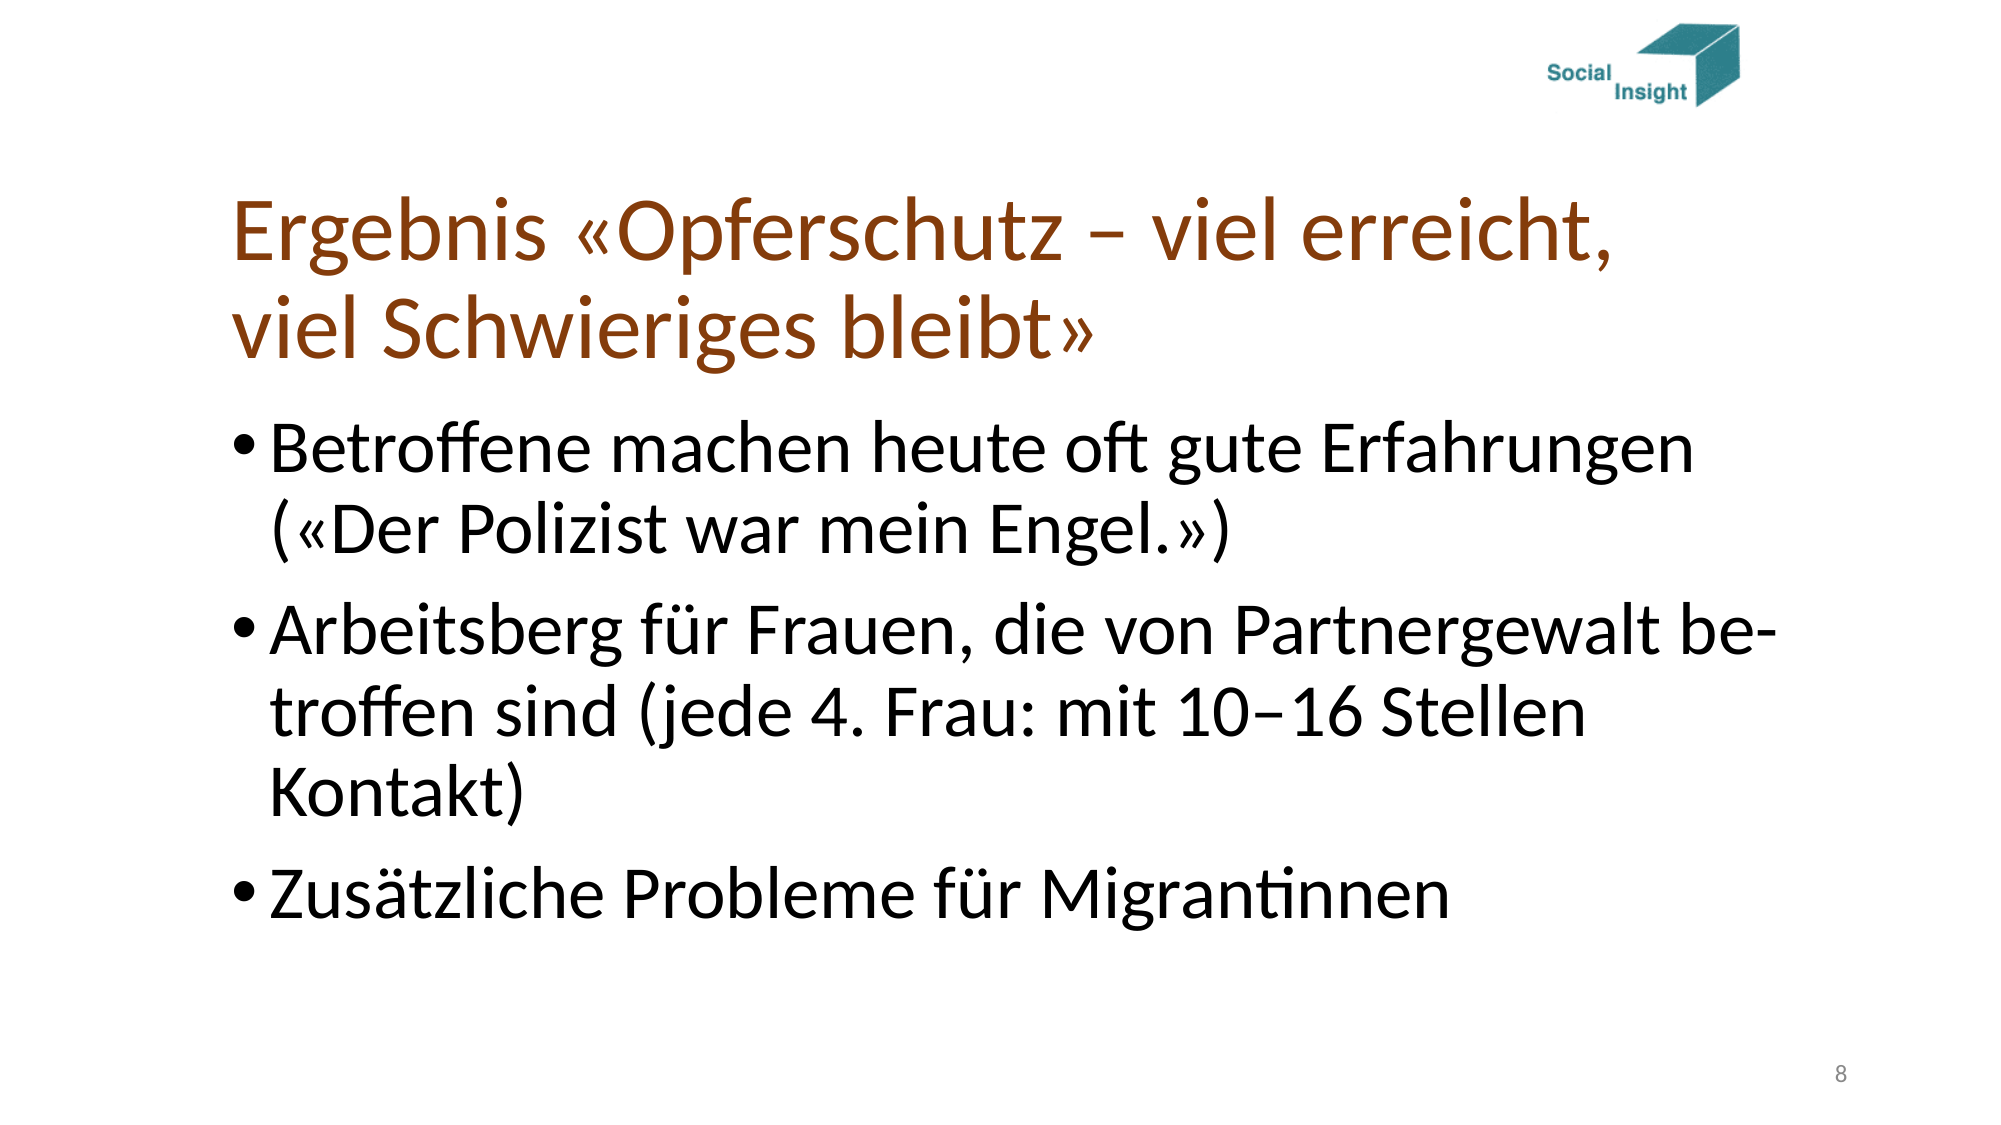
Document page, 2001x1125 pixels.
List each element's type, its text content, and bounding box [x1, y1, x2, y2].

title Ergebnis «Opferschutz – viel erreicht, viel Schwieriges bleibt» [216, 186, 1676, 374]
picture [968, 0, 1750, 126]
list Betroffene machen heute oft gute Erfahrungen («Der Polizist war mein Engel.») Arbeitsberg für Frauen, die von Partnergewalt be-troffen sind (jede 4. Frau: mit 10–16 Stellen Kontakt) Zusätzliche Probleme für Migrantinnen [216, 399, 1813, 1104]
slide_number 8 [1412, 1042, 1863, 1103]
